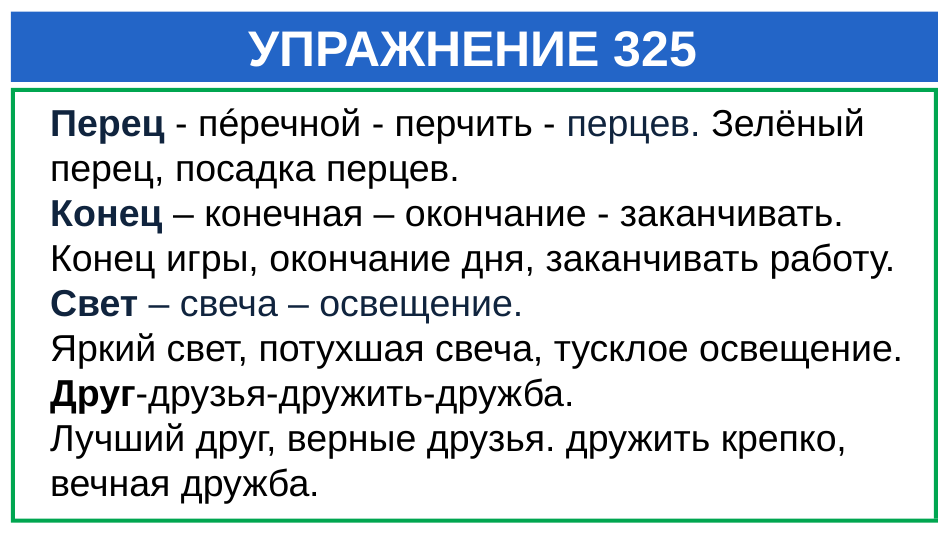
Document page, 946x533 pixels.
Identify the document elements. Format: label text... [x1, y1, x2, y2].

title УПРАЖНЕНИЕ 325 [49, 16, 897, 78]
text_box Перец - пéречной - перчить - перцев. Зелёный перец, посадка перцев. Конец – конечная – окончание - заканчивать. Конец игры, окончание дня, заканчивать работу. Свет – свеча – освещение. Яркий свет, потухшая свеча, тусклое освещение. Друг-друзья-дружить-дружба. Лучший друг, верные друзья. дружить крепко, вечная дружба. [35, 91, 946, 533]
